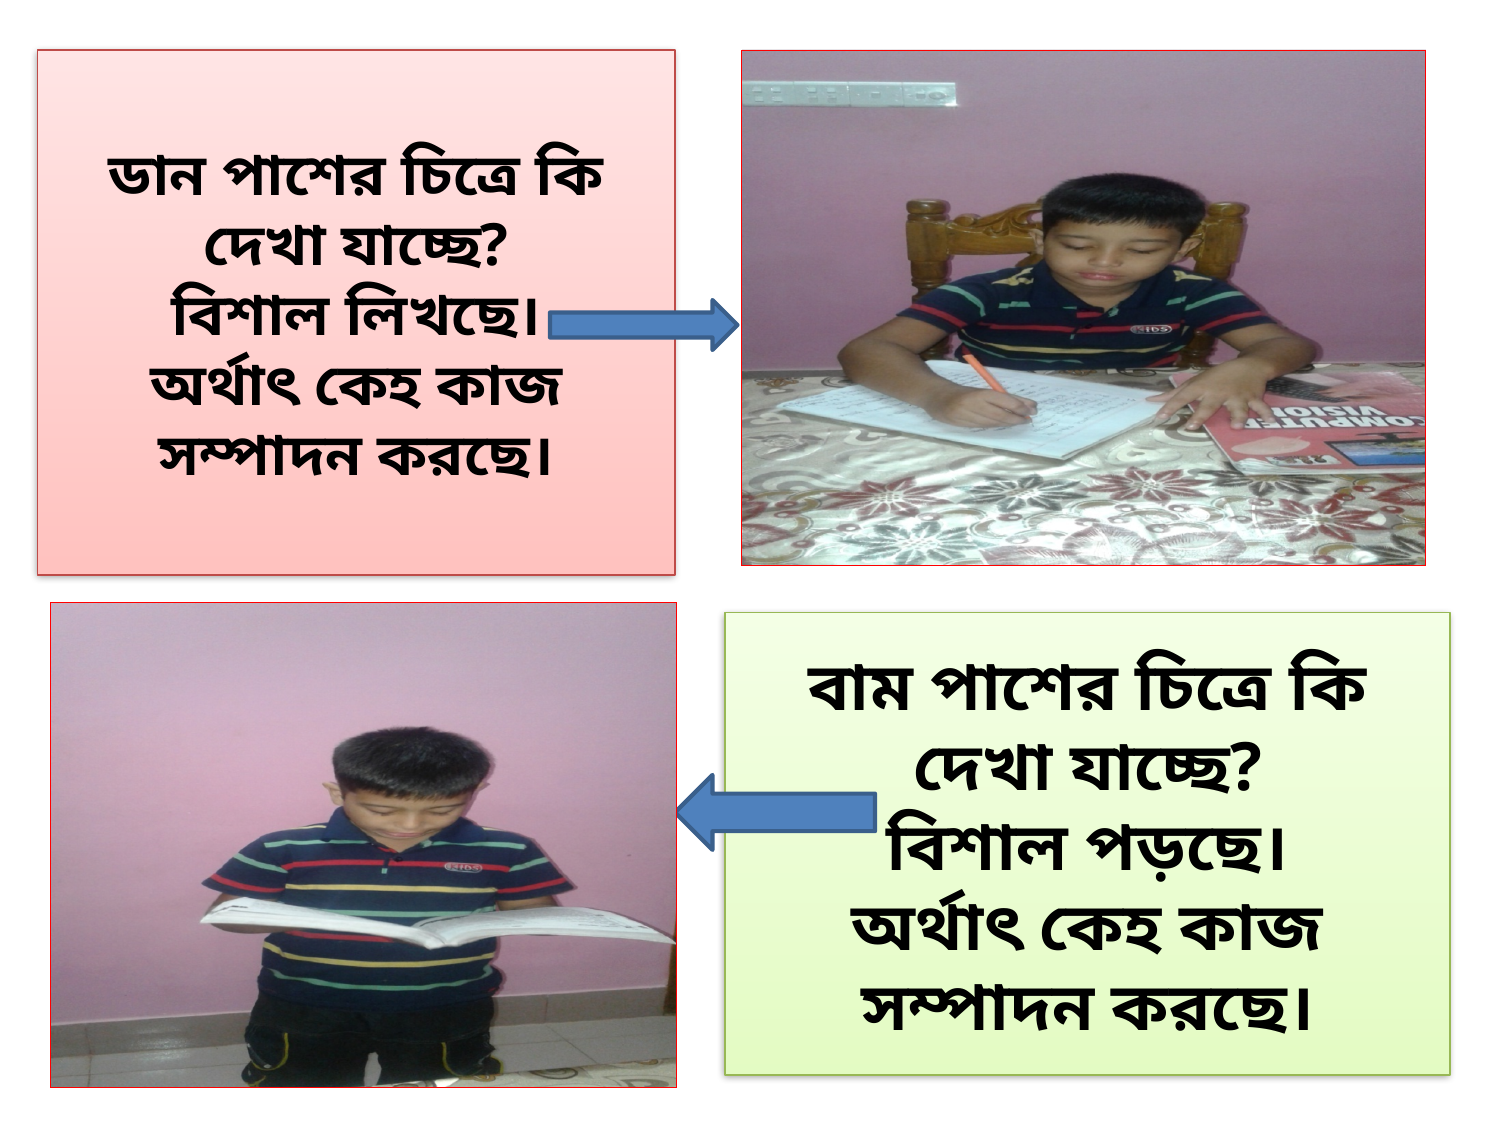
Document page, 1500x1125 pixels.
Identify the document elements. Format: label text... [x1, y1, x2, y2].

picture [742, 0, 1425, 650]
text_box [677, 772, 878, 852]
picture [51, 531, 676, 1125]
text_box বাম পাশের চিত্রে কি দেখা যাচ্ছে? বিশাল পড়ছে। অর্থাৎ কেহ কাজ সম্পাদন করছে। [724, 612, 1451, 1076]
text_box [547, 298, 740, 352]
text_box ডান পাশের চিত্রে কি দেখা যাচ্ছে? বিশাল লিখছে। অর্থাৎ কেহ কাজ সম্পাদন করছে। [37, 49, 676, 576]
